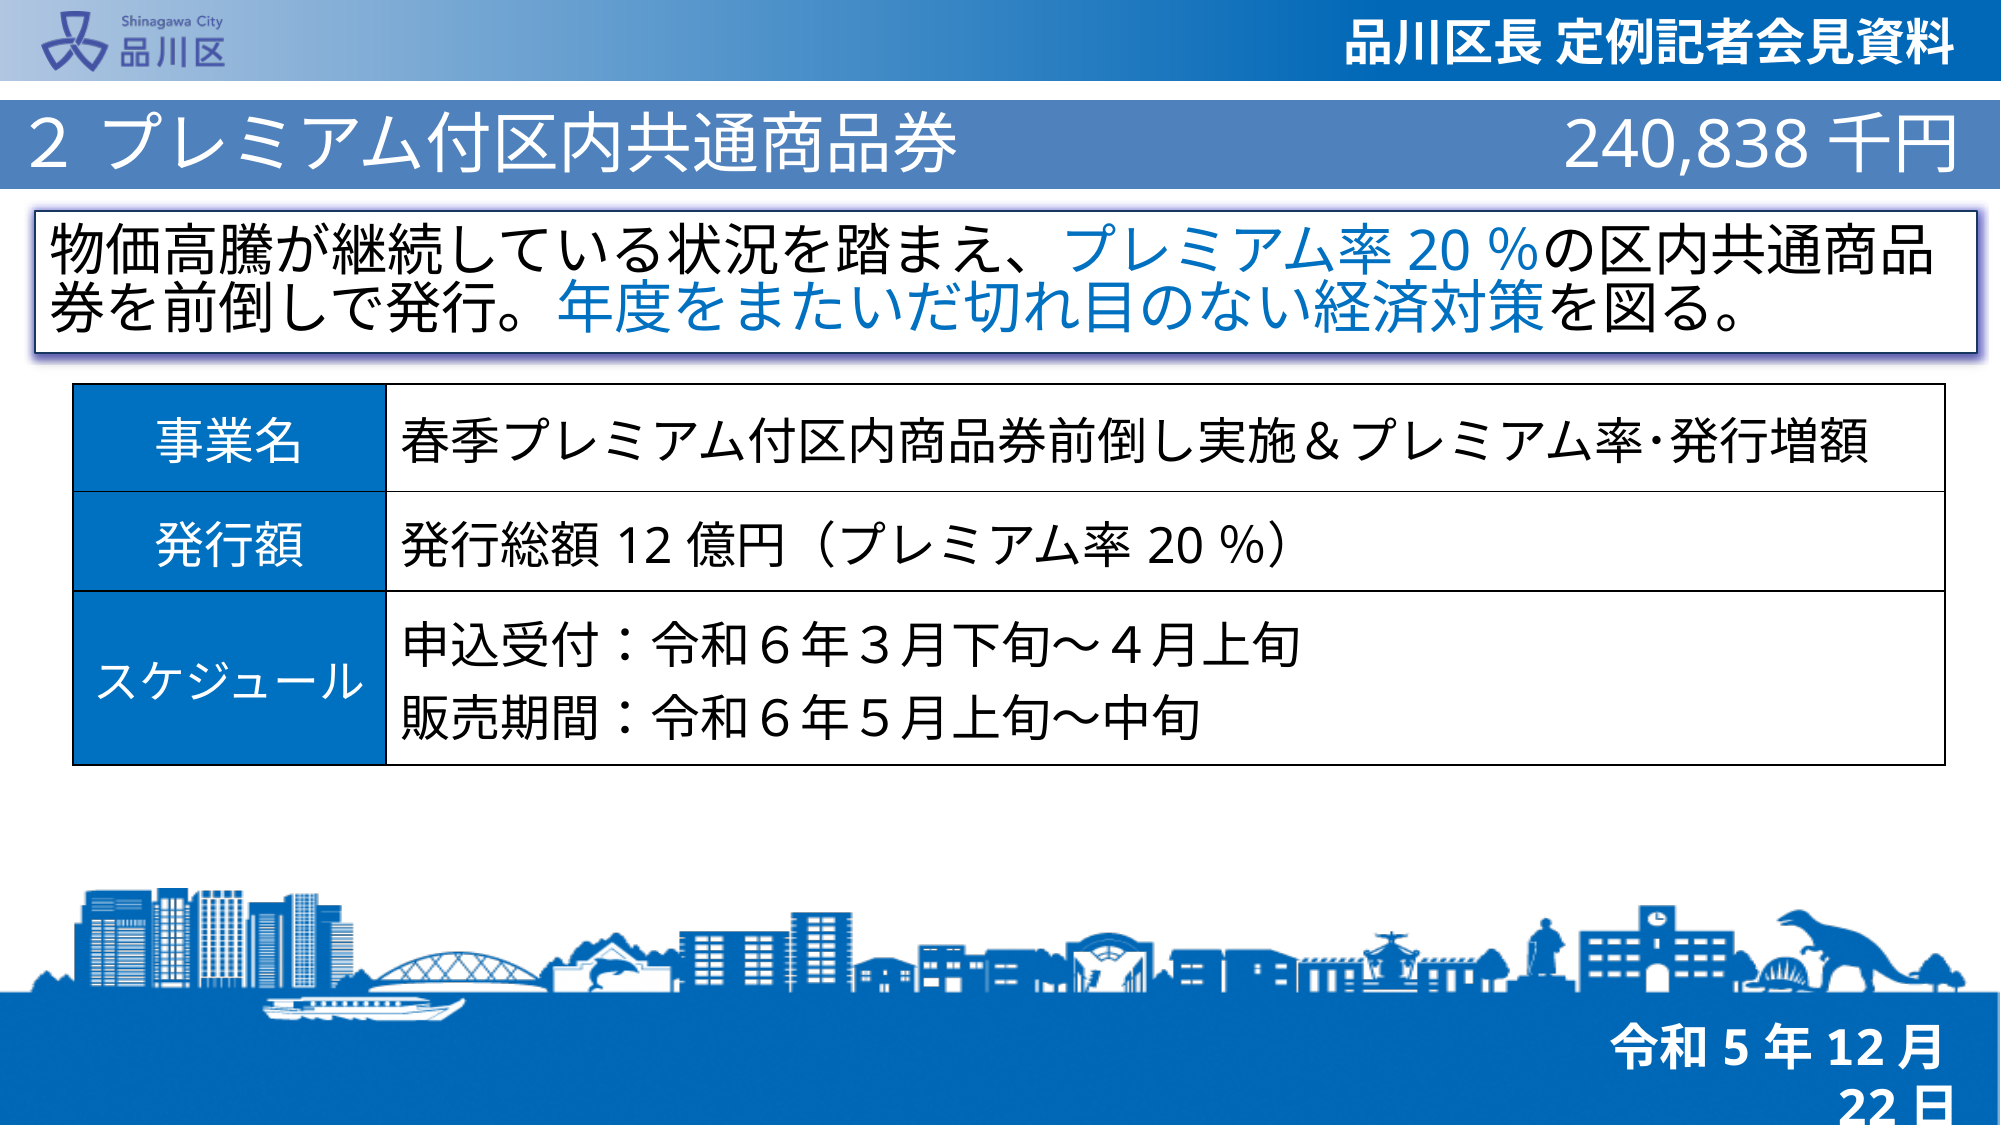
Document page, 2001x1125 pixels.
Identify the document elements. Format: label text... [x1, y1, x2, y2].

table_cell 発行総額12億円（プレミアム率20％） [387, 492, 1944, 590]
table_cell 発行額 [74, 492, 385, 590]
table_cell 申込受付：令和６年３月下旬～４月上旬 販売期間：令和６年５月上旬～中旬 [387, 592, 1944, 764]
picture [0, 887, 2000, 1125]
table_header 春季プレミアム付区内商品券前倒し実施＆プレミアム率･発行増額 [387, 385, 1944, 491]
text_box ２ プレミアム付区内共通商品券 240,838千円 [0, 100, 1979, 189]
text_box 物価高騰が継続している状況を踏まえ、プレミアム率20％の区内共通商品券を前倒しで発行。年度をまたいだ切れ目のない経済対策を図る。 [34, 210, 1978, 354]
picture [41, 11, 243, 72]
text_box [0, 98, 2000, 191]
text_box 品川区長 定例記者会見資料 [1328, 10, 1991, 71]
text_box [0, 0, 2000, 83]
table_header 事業名 [74, 385, 385, 491]
table_cell スケジュール [74, 592, 385, 764]
